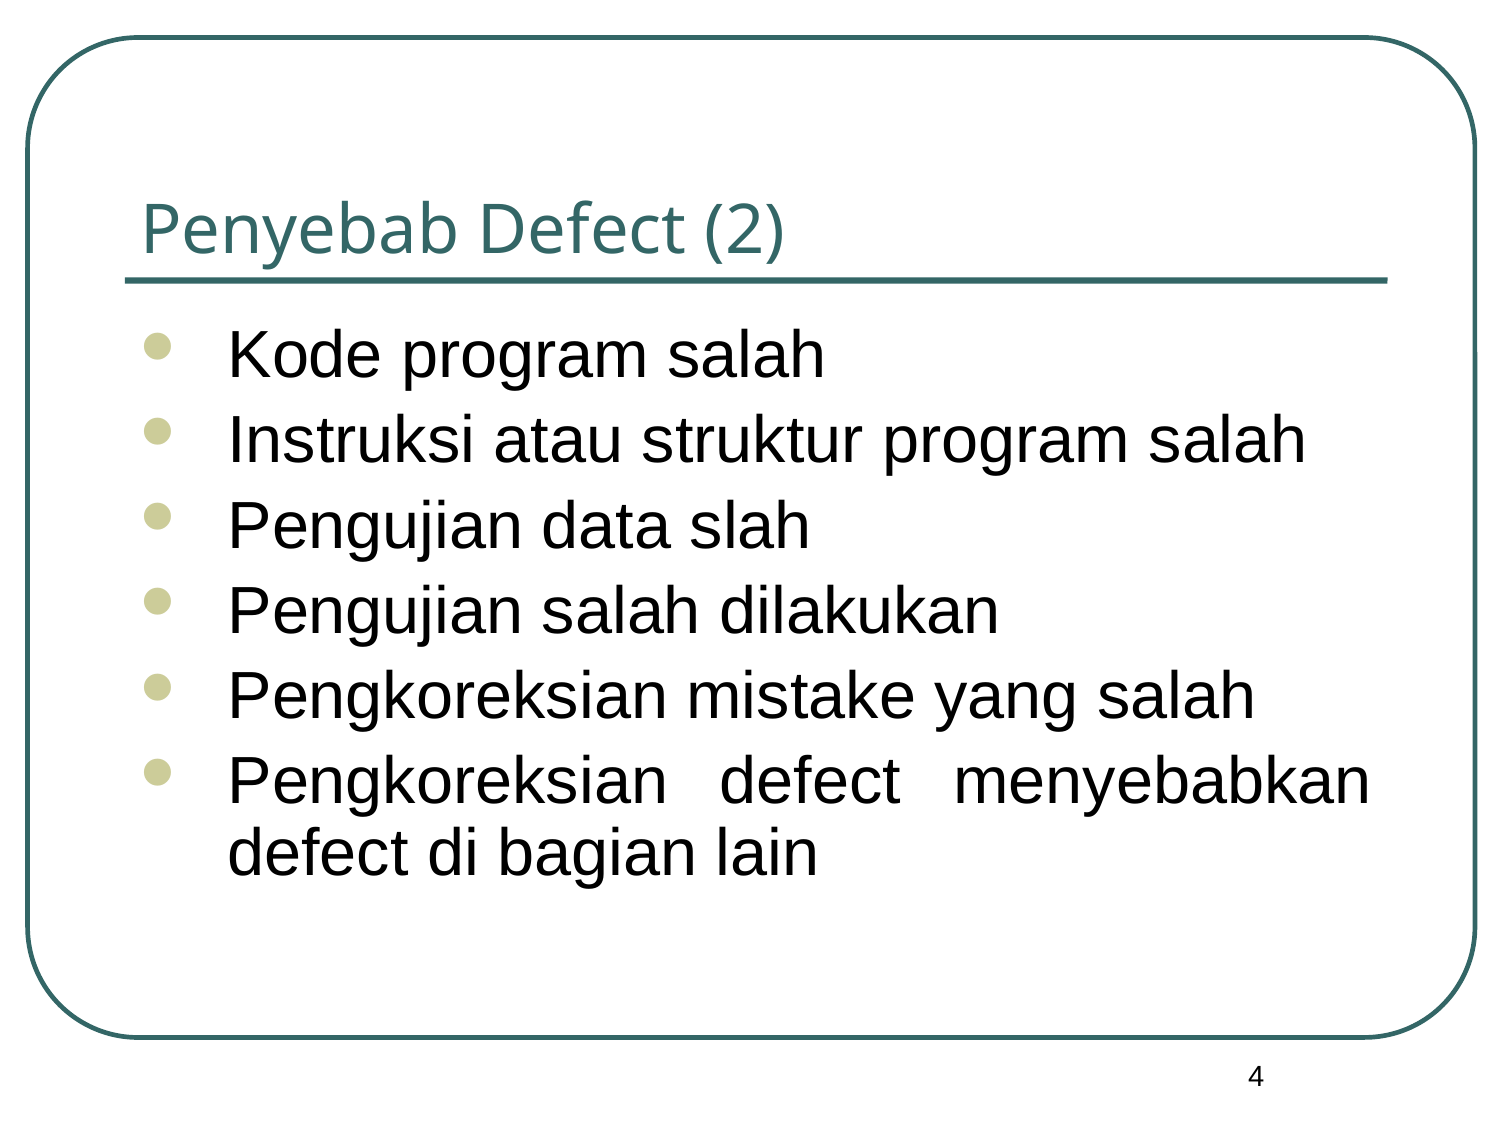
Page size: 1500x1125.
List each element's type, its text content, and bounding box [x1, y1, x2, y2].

title Penyebab Defect (2) [125, 87, 1388, 275]
slide_number 4 [1125, 1050, 1388, 1125]
list Kode program salah Instruksi atau struktur program salah Pengujian data slah Pengujian salah dilakukan Pengkoreksian mistake yang salah Pengkoreksian defect menyebabkan defect di bagian lain [125, 312, 1388, 975]
